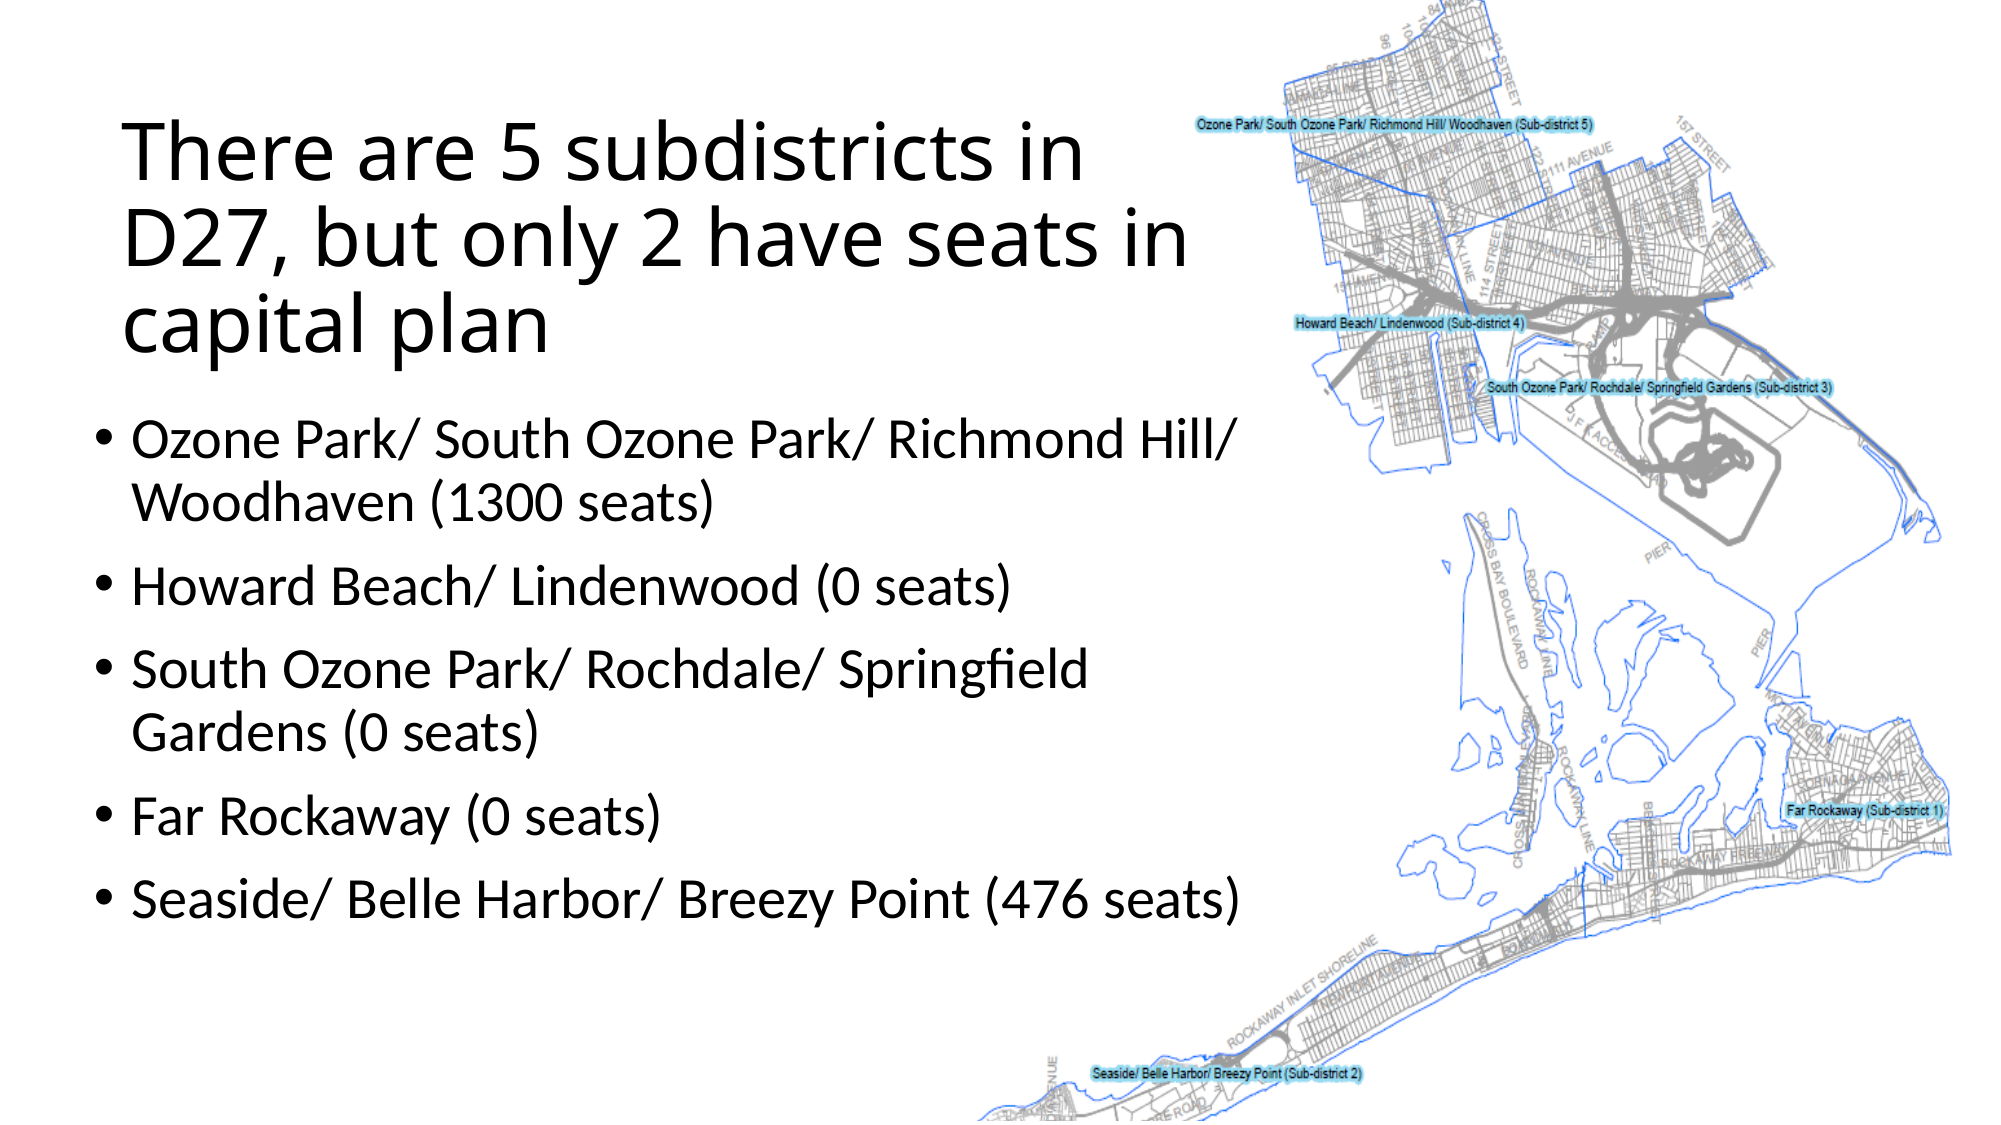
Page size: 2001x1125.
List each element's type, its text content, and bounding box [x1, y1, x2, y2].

picture [926, 0, 2000, 1121]
title There are 5 subdistricts in D27, but only 2 have seats in capital plan [106, 103, 926, 379]
list Ozone Park/ South Ozone Park/ Richmond Hill/ Woodhaven (1300 seats) Howard Beach/ Lindenwood (0 seats) South Ozone Park/ Rochdale/ Springfield Gardens (0 seats) Far Rockaway (0 seats) Seaside/ Belle Harbor/ Breezy Point (476 seats) [78, 400, 926, 1022]
